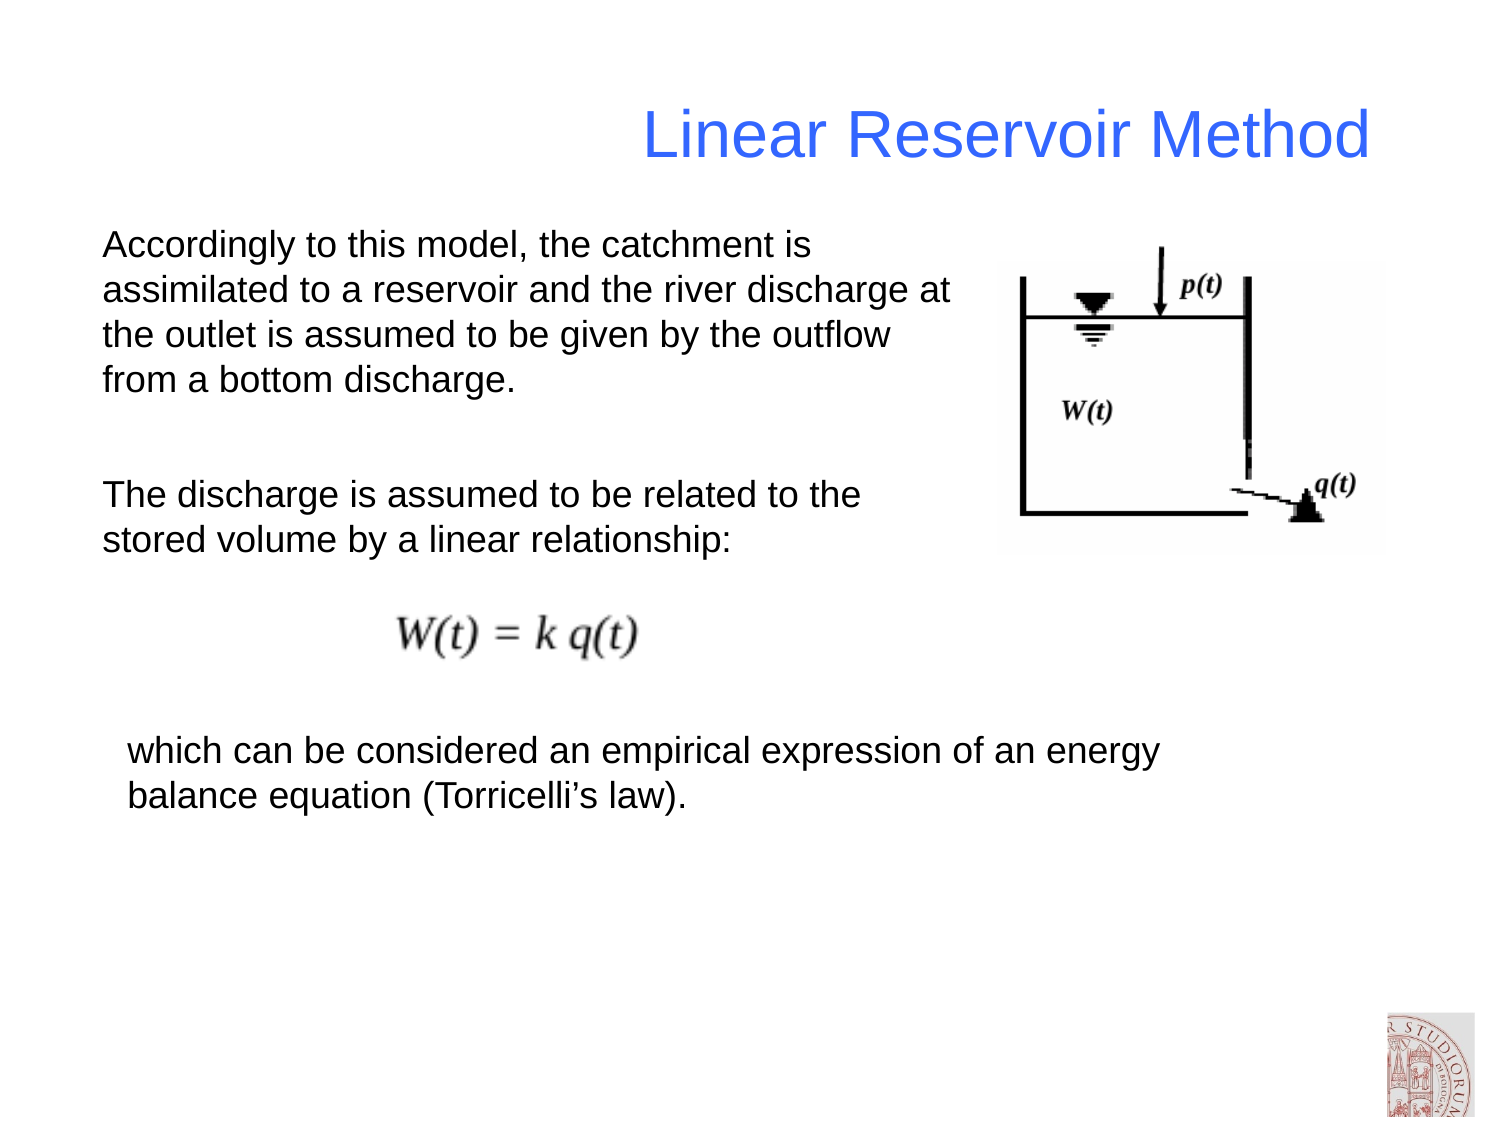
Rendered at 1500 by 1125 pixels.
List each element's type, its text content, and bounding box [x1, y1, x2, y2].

picture [362, 570, 676, 688]
title Linear Reservoir Method [112, 83, 1388, 180]
picture [1387, 1012, 1475, 1117]
text_box which can be considered an empirical expression of an energy balance equation (Torricelli’s law). [112, 718, 1200, 824]
picture [974, 224, 1386, 556]
text_box Accordingly to this model, the catchment is assimilated to a reservoir and the river discharge at the outlet is assumed to be given by the outflow from a bottom discharge. The discharge is assumed to be related to the stored volume by a linear relationship: [87, 212, 988, 568]
